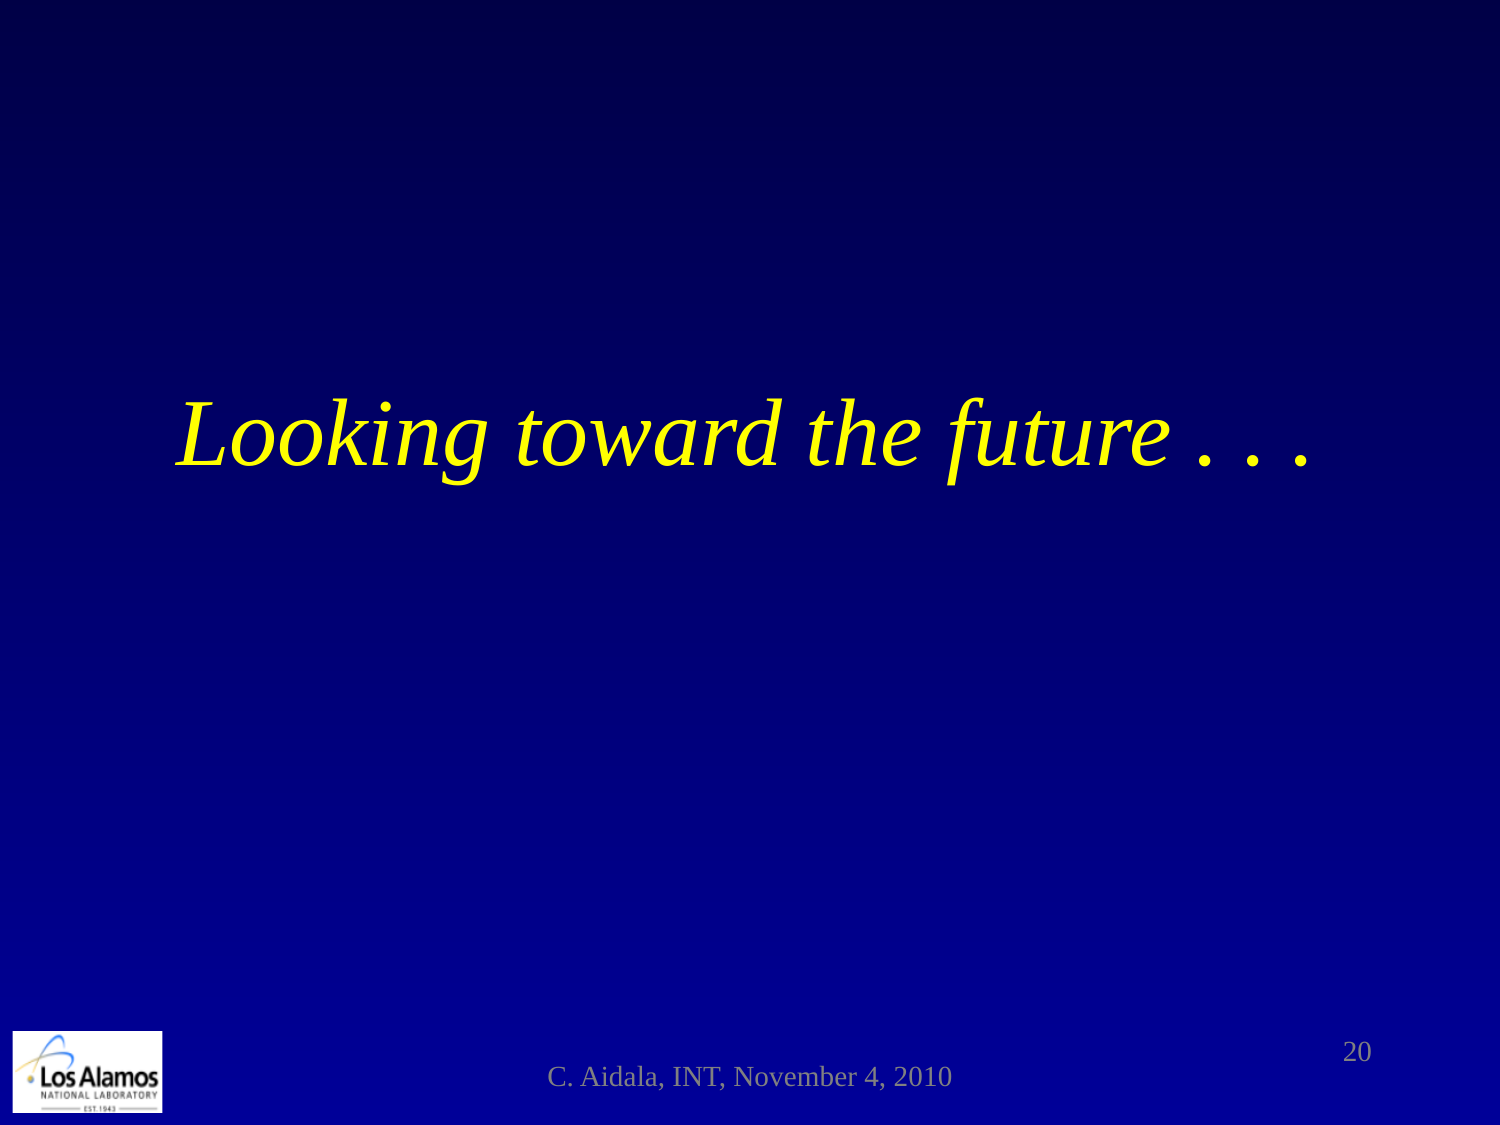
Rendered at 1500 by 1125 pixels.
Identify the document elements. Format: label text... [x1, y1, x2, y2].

footer C. Aidala, INT, November 4, 2010 [437, 1049, 1063, 1103]
slide_number 20 [1074, 1024, 1388, 1101]
text_box Looking toward the future . . . [161, 362, 1332, 493]
